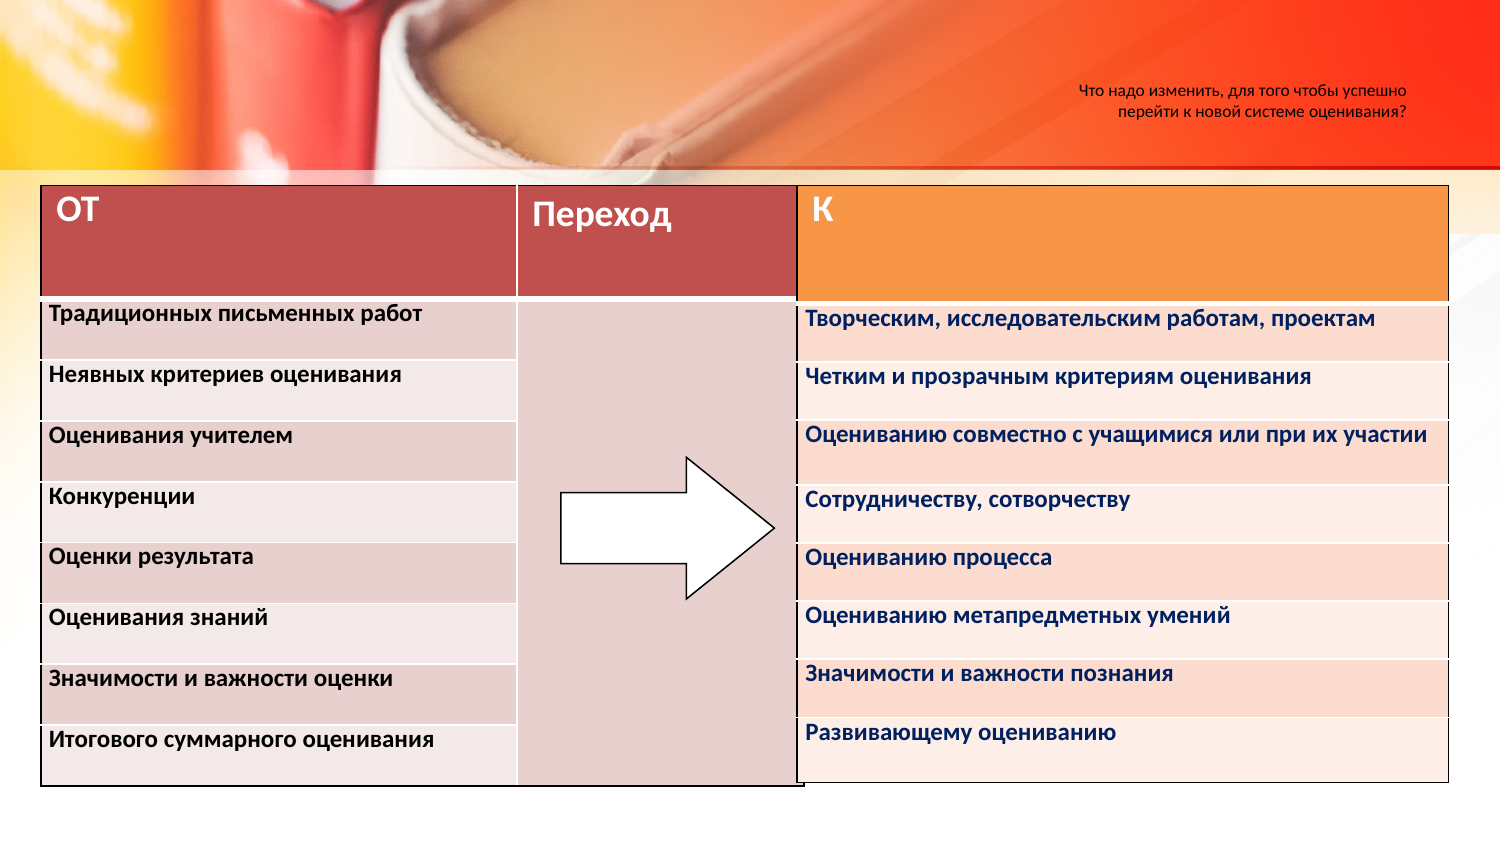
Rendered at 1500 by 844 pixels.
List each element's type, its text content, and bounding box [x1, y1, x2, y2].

table_cell Конкуренции [42, 483, 516, 542]
table_header Переход [518, 186, 796, 296]
table_cell Неявных критериев оценивания [42, 361, 516, 420]
table_cell Оценивания учителем [42, 422, 516, 481]
table_cell Значимости и важности познания [798, 660, 1448, 717]
table_cell Значимости и важности оценки [42, 665, 516, 724]
table_cell [518, 302, 803, 785]
table_cell Оценки результата [42, 543, 516, 603]
table_cell Оценивания знаний [42, 604, 516, 663]
table_cell Оцениванию совместно с учащимися или при их участии [798, 421, 1448, 484]
table_cell Творческим, исследовательским работам, проектам [798, 306, 1448, 361]
table_cell Оцениванию метапредметных умений [798, 602, 1448, 658]
table_header К [798, 186, 1448, 301]
picture [0, 0, 1500, 844]
table_cell Развивающему оцениванию [798, 718, 1448, 782]
table_header ОТ [42, 186, 516, 296]
table_cell Сотрудничеству, сотворчеству [798, 486, 1448, 542]
table_cell Оцениванию процесса [798, 544, 1448, 600]
table_cell Четким и прозрачным критериям оценивания [798, 363, 1448, 419]
title Что надо изменить, для того чтобы успешно перейти к новой системе оценивания? [73, 71, 1427, 172]
table_cell Итогового суммарного оценивания [42, 726, 516, 785]
table_cell Традиционных письменных работ [42, 302, 516, 359]
text_box [560, 457, 775, 599]
